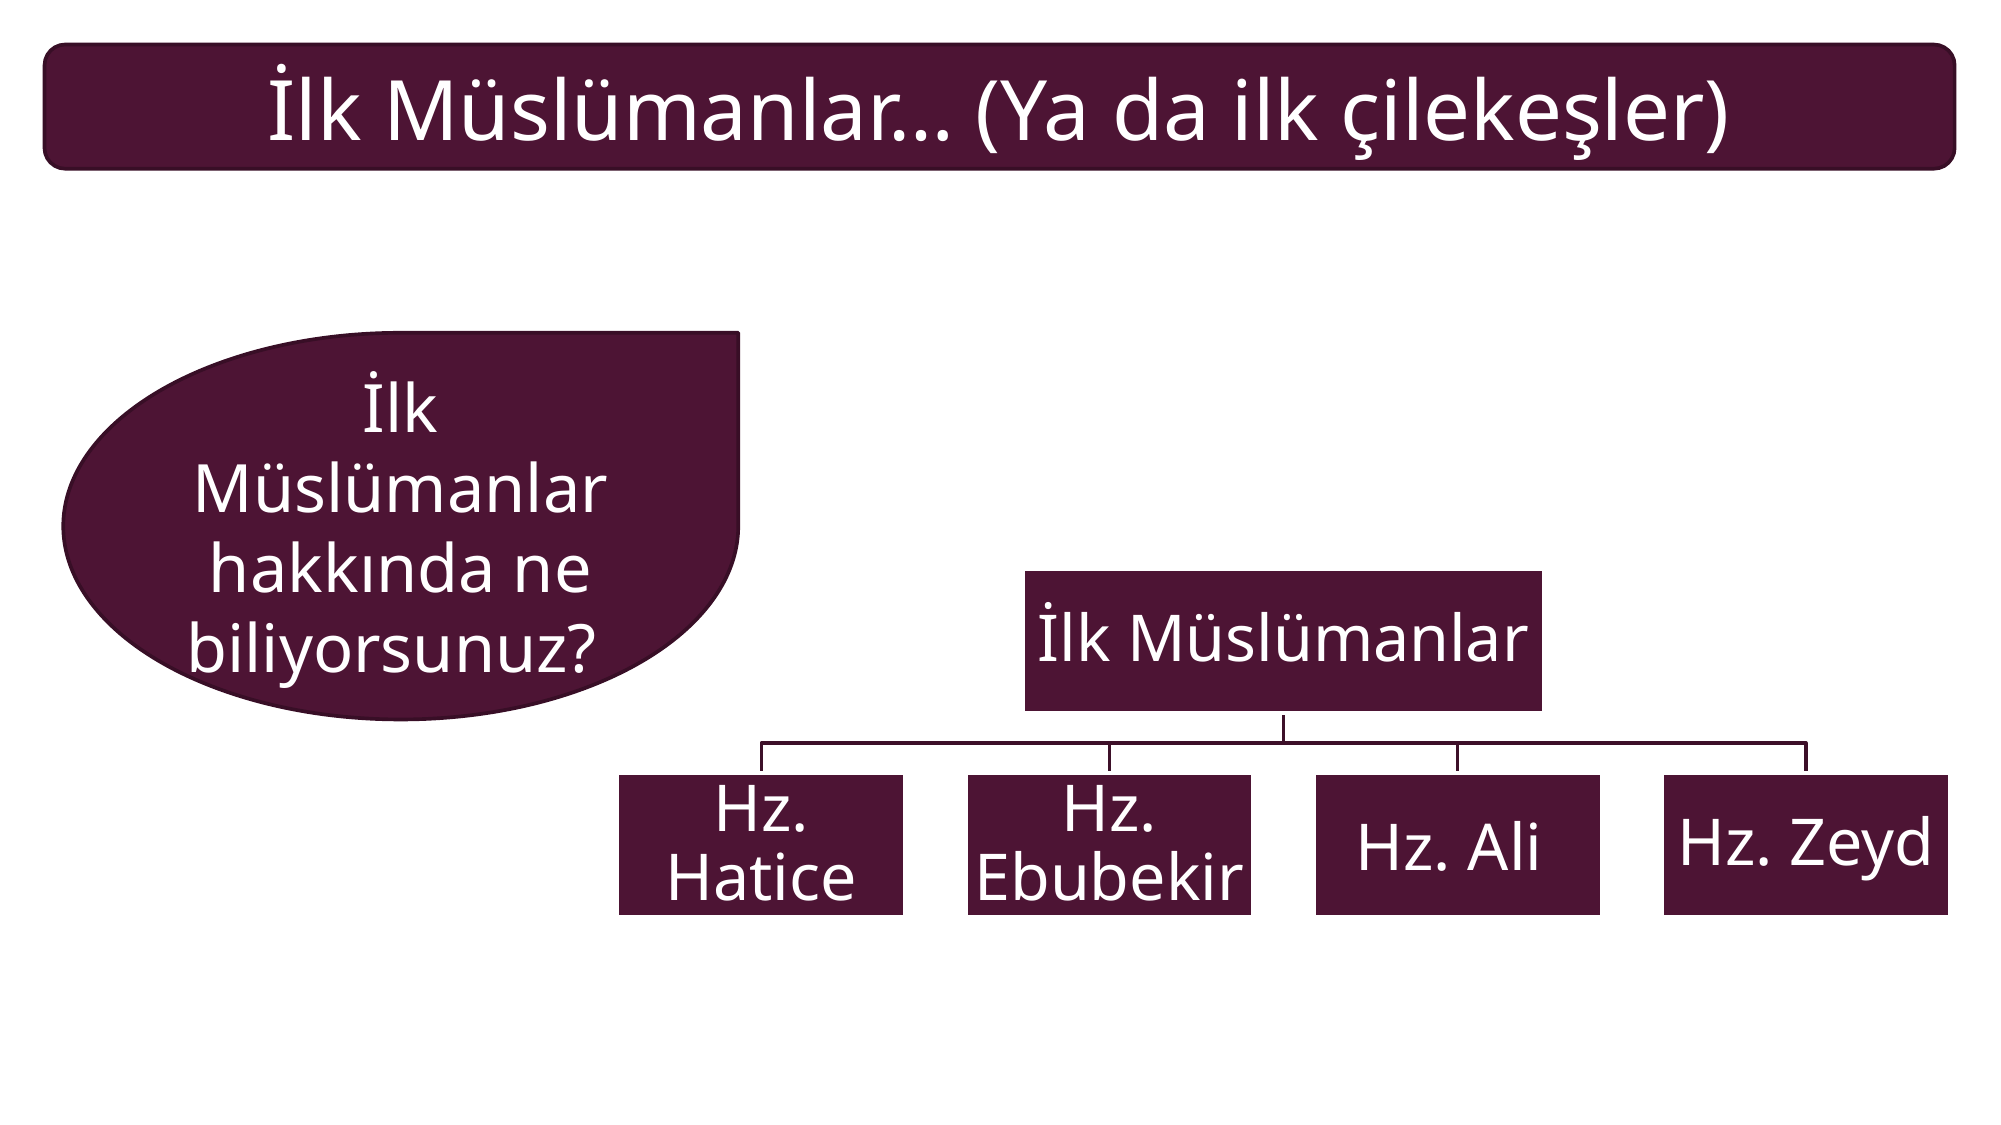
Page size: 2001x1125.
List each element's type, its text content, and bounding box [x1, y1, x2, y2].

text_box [616, 297, 1951, 1125]
text_box İlk Müslümanlar hakkında ne biliyorsunuz? [61, 330, 610, 722]
text_box İlk Müslümanlar… (Ya da ilk çilekeşler) [42, 42, 1957, 171]
